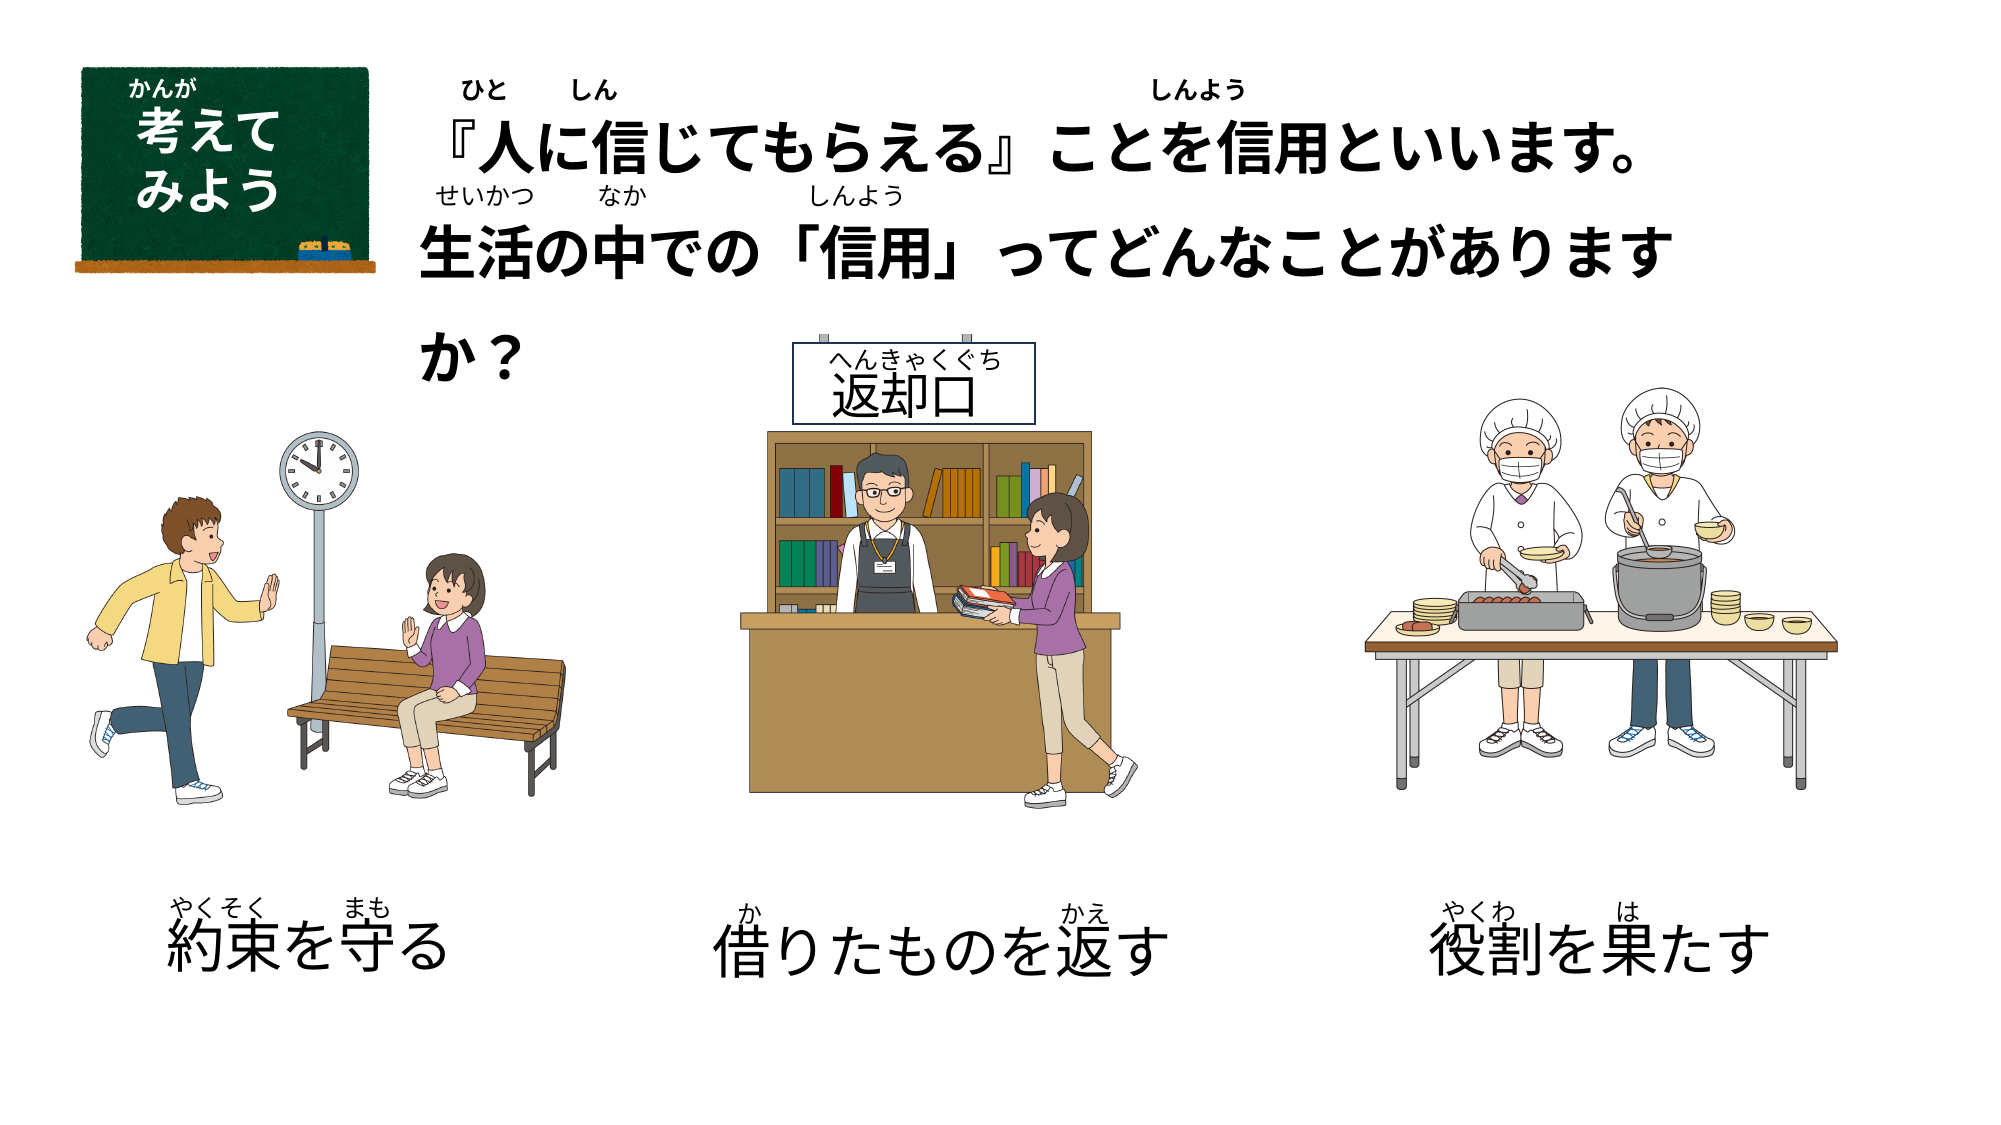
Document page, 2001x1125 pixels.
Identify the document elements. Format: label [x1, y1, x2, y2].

picture [1364, 387, 1838, 790]
text_box [814, 337, 1056, 433]
text_box [702, 890, 1181, 994]
text_box [1415, 888, 1787, 992]
text_box [103, 67, 318, 229]
text_box [152, 884, 469, 988]
picture [86, 431, 566, 805]
picture [740, 334, 1138, 809]
picture [68, 59, 383, 284]
text_box [403, 67, 1726, 279]
